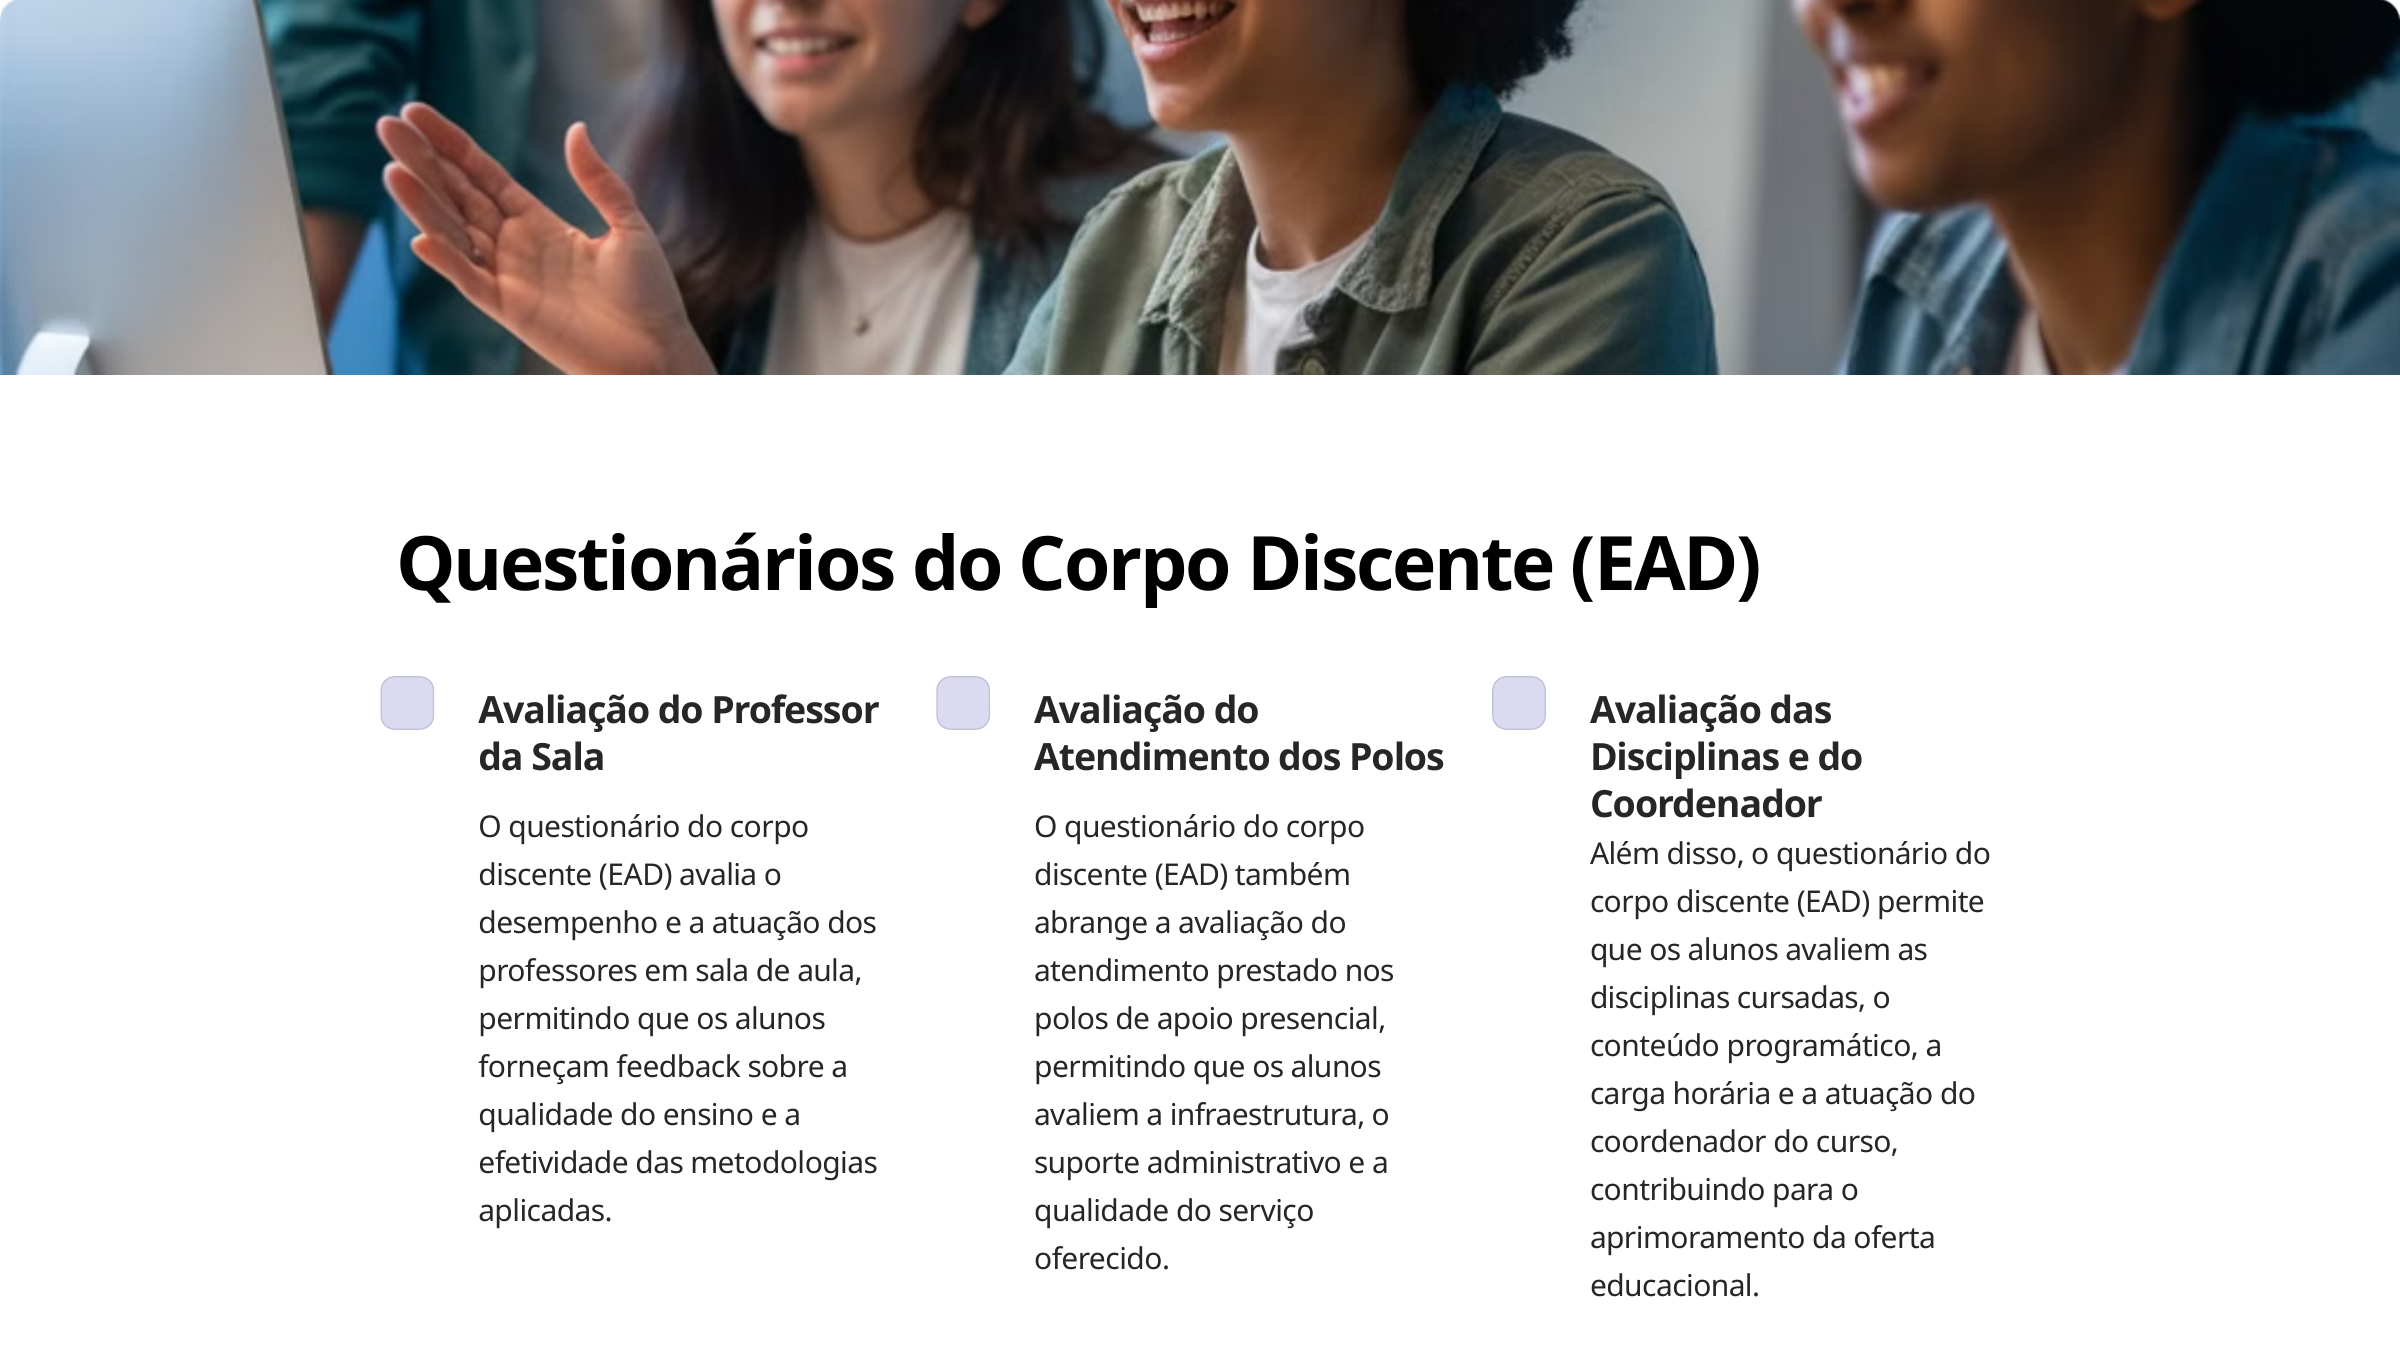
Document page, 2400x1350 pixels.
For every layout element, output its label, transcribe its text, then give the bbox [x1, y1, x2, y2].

text_box [0, 375, 2400, 1350]
text_box [1492, 676, 1546, 730]
text_box Avaliação das Disciplinas e do Coordenador [1575, 676, 2019, 771]
text_box O questionário do corpo discente (EAD) também abrange a avaliação do atendimento prestado nos polos de apoio presencial, permitindo que os alunos avaliem a infraestrutura, o suporte administrativo e a qualidade do serviço oferecido. [1019, 788, 1463, 1173]
text_box [936, 676, 990, 730]
text_box Avaliação do Professor da Sala [463, 676, 908, 771]
text_box [381, 676, 434, 730]
picture [0, 0, 2400, 375]
text_box O questionário do corpo discente (EAD) avalia o desempenho e a atuação dos professores em sala de aula, permitindo que os alunos forneçam feedback sobre a qualidade do ensino e a efetividade das metodologias aplicadas. [463, 788, 908, 1221]
text_box Avaliação do Atendimento dos Polos [1019, 676, 1463, 771]
text_box Questionários do Corpo Discente (EAD) [381, 504, 1748, 599]
text_box Além disso, o questionário do corpo discente (EAD) permite que os alunos avaliem as disciplinas cursadas, o conteúdo programático, a carga horária e a atuação do coordenador do curso, contribuindo para o aprimoramento da oferta educacional. [1575, 815, 2019, 1247]
